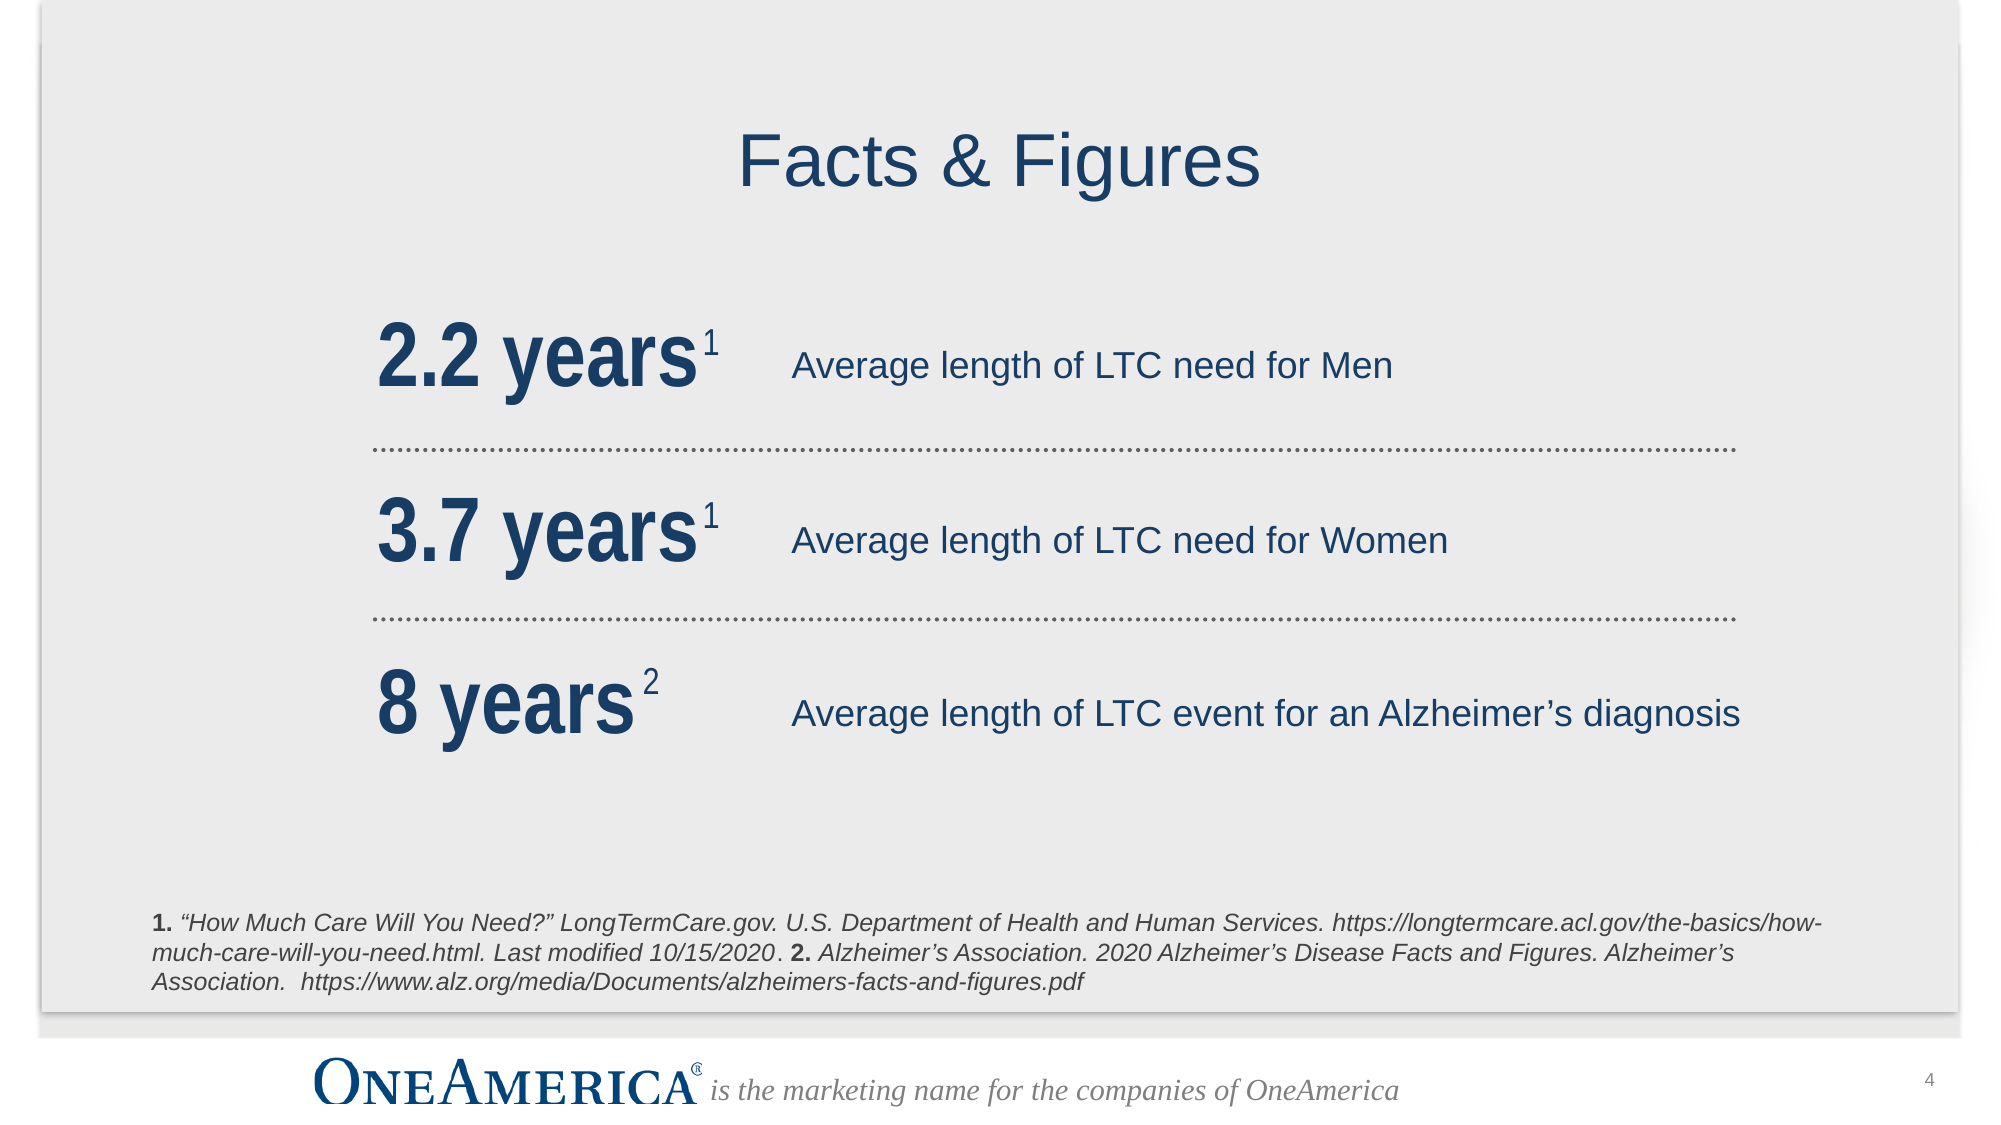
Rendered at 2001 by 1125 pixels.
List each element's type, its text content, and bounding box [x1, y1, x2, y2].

text_box Average length of LTC need for Men [850, 333, 1456, 394]
text_box 2.2 years [362, 287, 850, 413]
text_box 2 [627, 649, 675, 710]
text_box Average length of LTC need for Women [776, 508, 1540, 614]
text_box 3.7 years [362, 462, 850, 588]
text_box 8 years [362, 634, 850, 760]
text_box 1 [687, 483, 735, 544]
picture [0, 0, 2001, 1125]
title Facts & Figures [99, 77, 1901, 236]
text_box 1 [687, 310, 735, 371]
text_box Average length of LTC event for an Alzheimer’s diagnosis [850, 681, 1815, 741]
text_box 1. “How Much Care Will You Need?” LongTermCare.gov. U.S. Department of Health and Human Services. https://longtermcare.acl.gov/the-basics/how-much-care-will-you-need.html. Last modified 10/15/2020. 2. Alzheimer’s Association. 2020 Alzheimer’s Disease Facts and Figures. Alzheimer’s Association. https://www.alz.org/media/Documents/alzheimers-facts-and-figures.pdf [137, 898, 1850, 1004]
